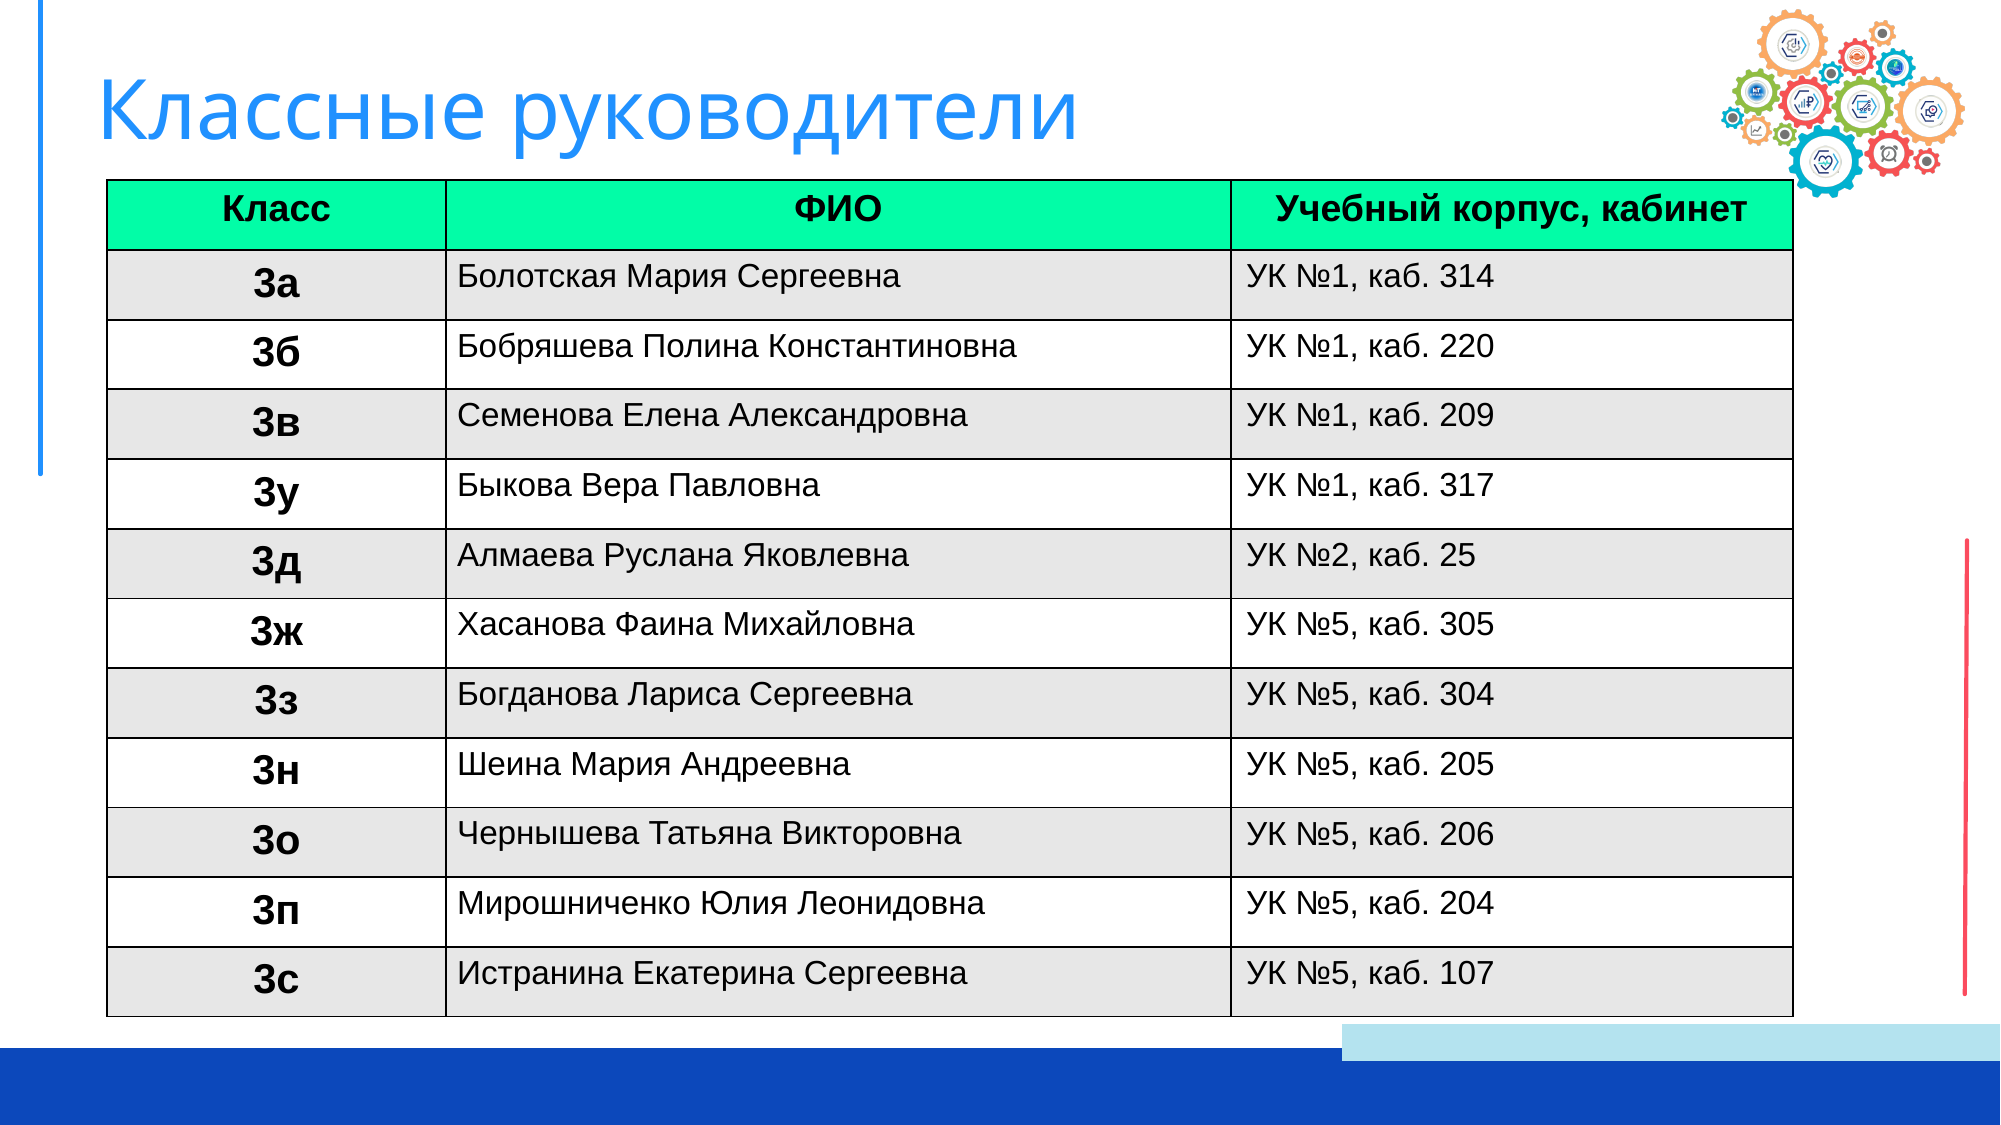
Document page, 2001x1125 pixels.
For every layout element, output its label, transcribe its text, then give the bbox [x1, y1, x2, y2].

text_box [1964, 540, 1968, 995]
table_cell Хасанова Фаина Михайловна [447, 599, 1230, 667]
table_cell Чернышева Татьяна Викторовна [447, 808, 1230, 876]
picture [1721, 9, 1965, 198]
table_cell УК №5, каб. 206 [1232, 808, 1792, 876]
table_cell Быкова Вера Павловна [447, 460, 1230, 528]
table_cell 3б [108, 321, 445, 388]
table_header ФИО [447, 181, 1230, 249]
table_cell Бобряшева Полина Константиновна [447, 321, 1230, 388]
table_cell 3в [108, 390, 445, 458]
table_cell Мирошниченко Юлия Леонидовна [447, 878, 1230, 946]
table_cell 3у [108, 460, 445, 528]
text_box [1341, 1024, 2000, 1061]
table_cell УК №5, каб. 107 [1232, 948, 1792, 1016]
table_header Учебный корпус, кабинет [1232, 181, 1792, 249]
table_cell 3о [108, 808, 445, 876]
table_cell 3ж [108, 599, 445, 667]
text_box [0, 1047, 2000, 1125]
table_cell Богданова Лариса Сергеевна [447, 669, 1230, 737]
table_cell Семенова Елена Александровна [447, 390, 1230, 458]
table_cell УК №5, каб. 304 [1232, 669, 1792, 737]
table_cell УК №5, каб. 204 [1232, 878, 1792, 946]
table_cell 3д [108, 530, 445, 598]
text_box Классные руководители [96, 35, 1690, 156]
table_cell УК №1, каб. 314 [1232, 251, 1792, 319]
table_cell УК №2, каб. 25 [1232, 530, 1792, 598]
table_cell 3з [108, 669, 445, 737]
table_cell 3с [108, 948, 445, 1016]
table_cell УК №5, каб. 205 [1232, 739, 1792, 807]
table_cell УК №1, каб. 209 [1232, 390, 1792, 458]
table_cell 3а [108, 251, 445, 319]
table_cell Алмаева Руслана Яковлевна [447, 530, 1230, 598]
table_header Класс [108, 181, 445, 249]
table_cell УК №1, каб. 317 [1232, 460, 1792, 528]
table_cell Шеина Мария Андреевна [447, 739, 1230, 807]
table_cell Болотская Мария Сергеевна [447, 251, 1230, 319]
table_cell УК №5, каб. 305 [1232, 599, 1792, 667]
table_cell 3н [108, 739, 445, 807]
table_cell Истранина Екатерина Сергеевна [447, 948, 1230, 1016]
table_cell УК №1, каб. 220 [1232, 321, 1792, 388]
table_cell 3п [108, 878, 445, 946]
